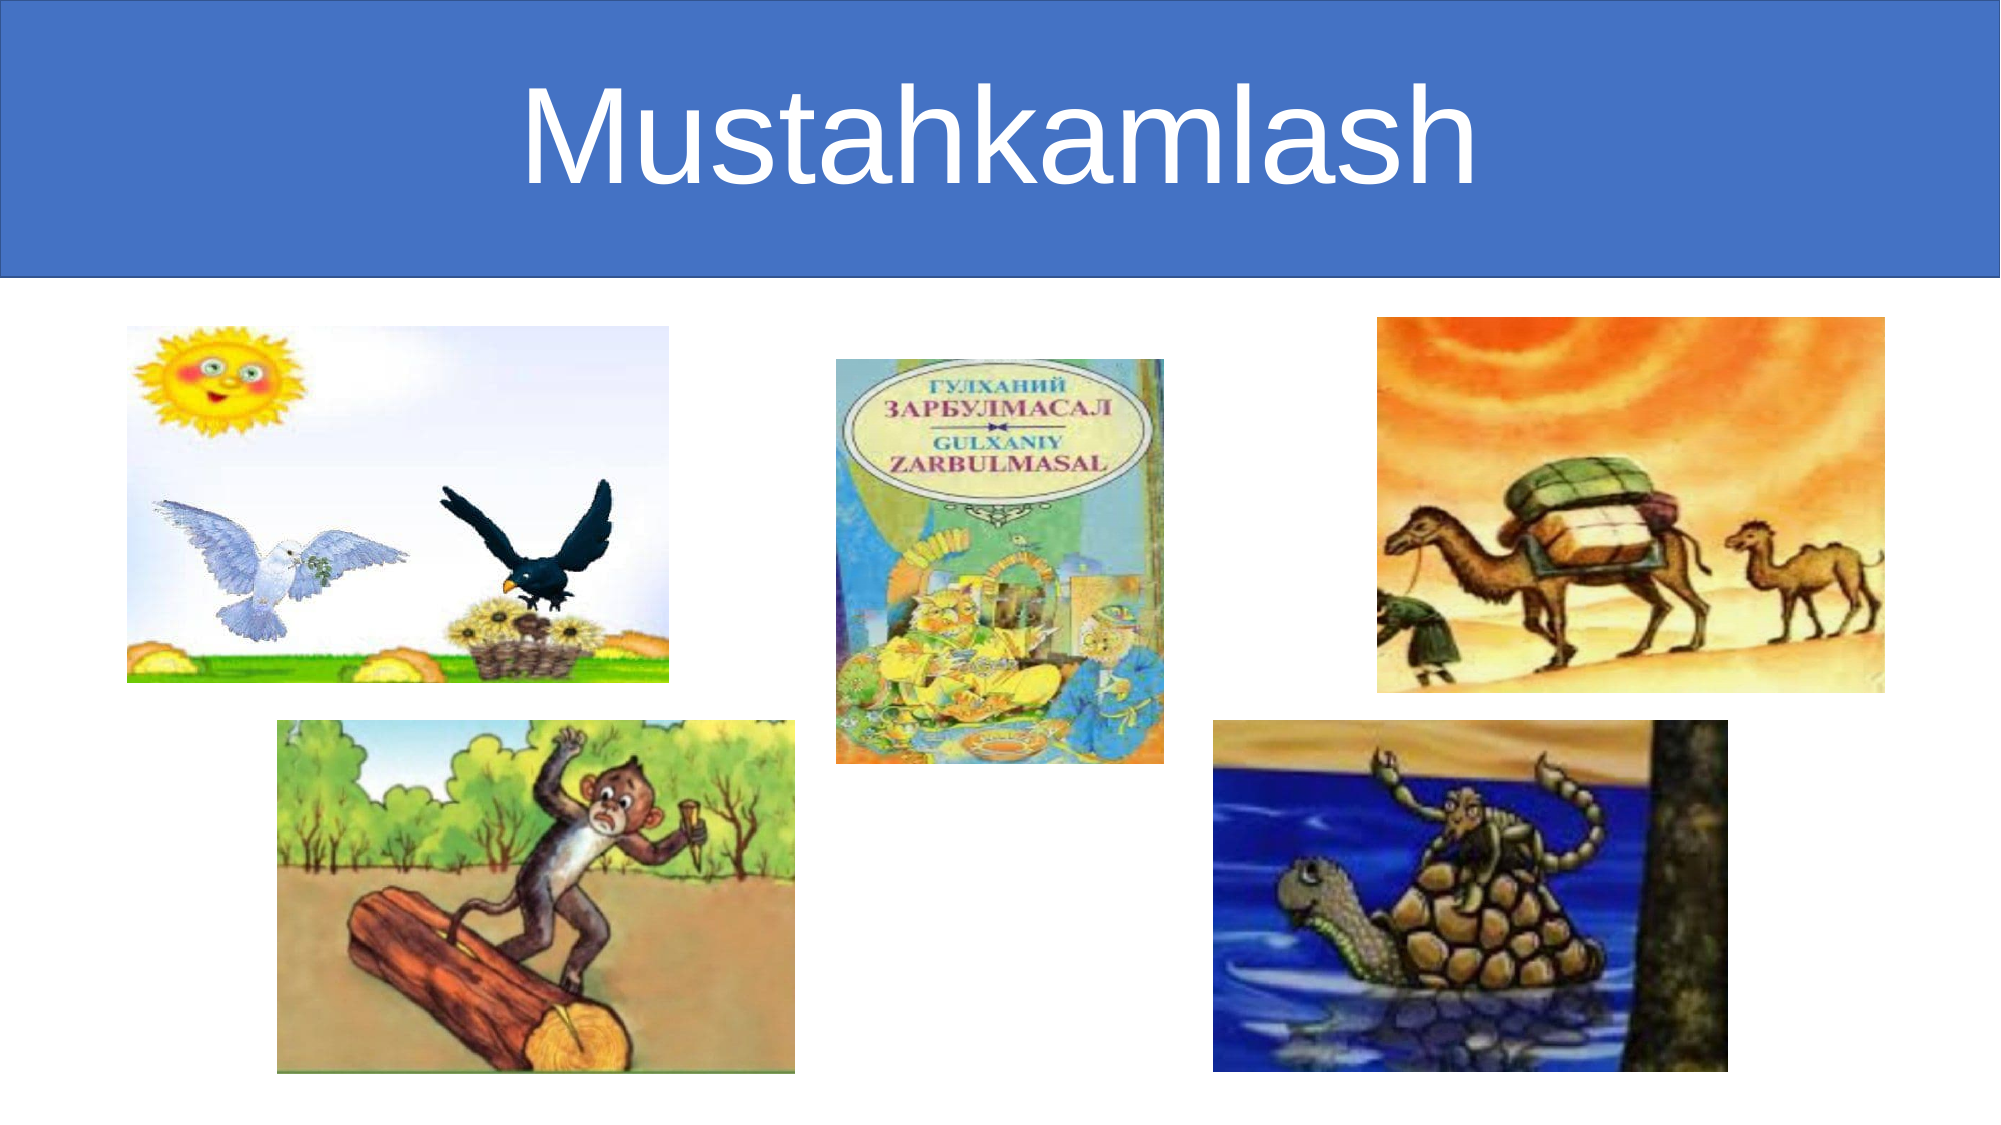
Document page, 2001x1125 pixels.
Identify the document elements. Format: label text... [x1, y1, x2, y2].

picture [836, 359, 1164, 764]
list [1213, 720, 1728, 1072]
picture [277, 720, 795, 1074]
title Mustahkamlash [0, 0, 2000, 278]
picture [127, 326, 669, 684]
picture [1377, 317, 1885, 693]
